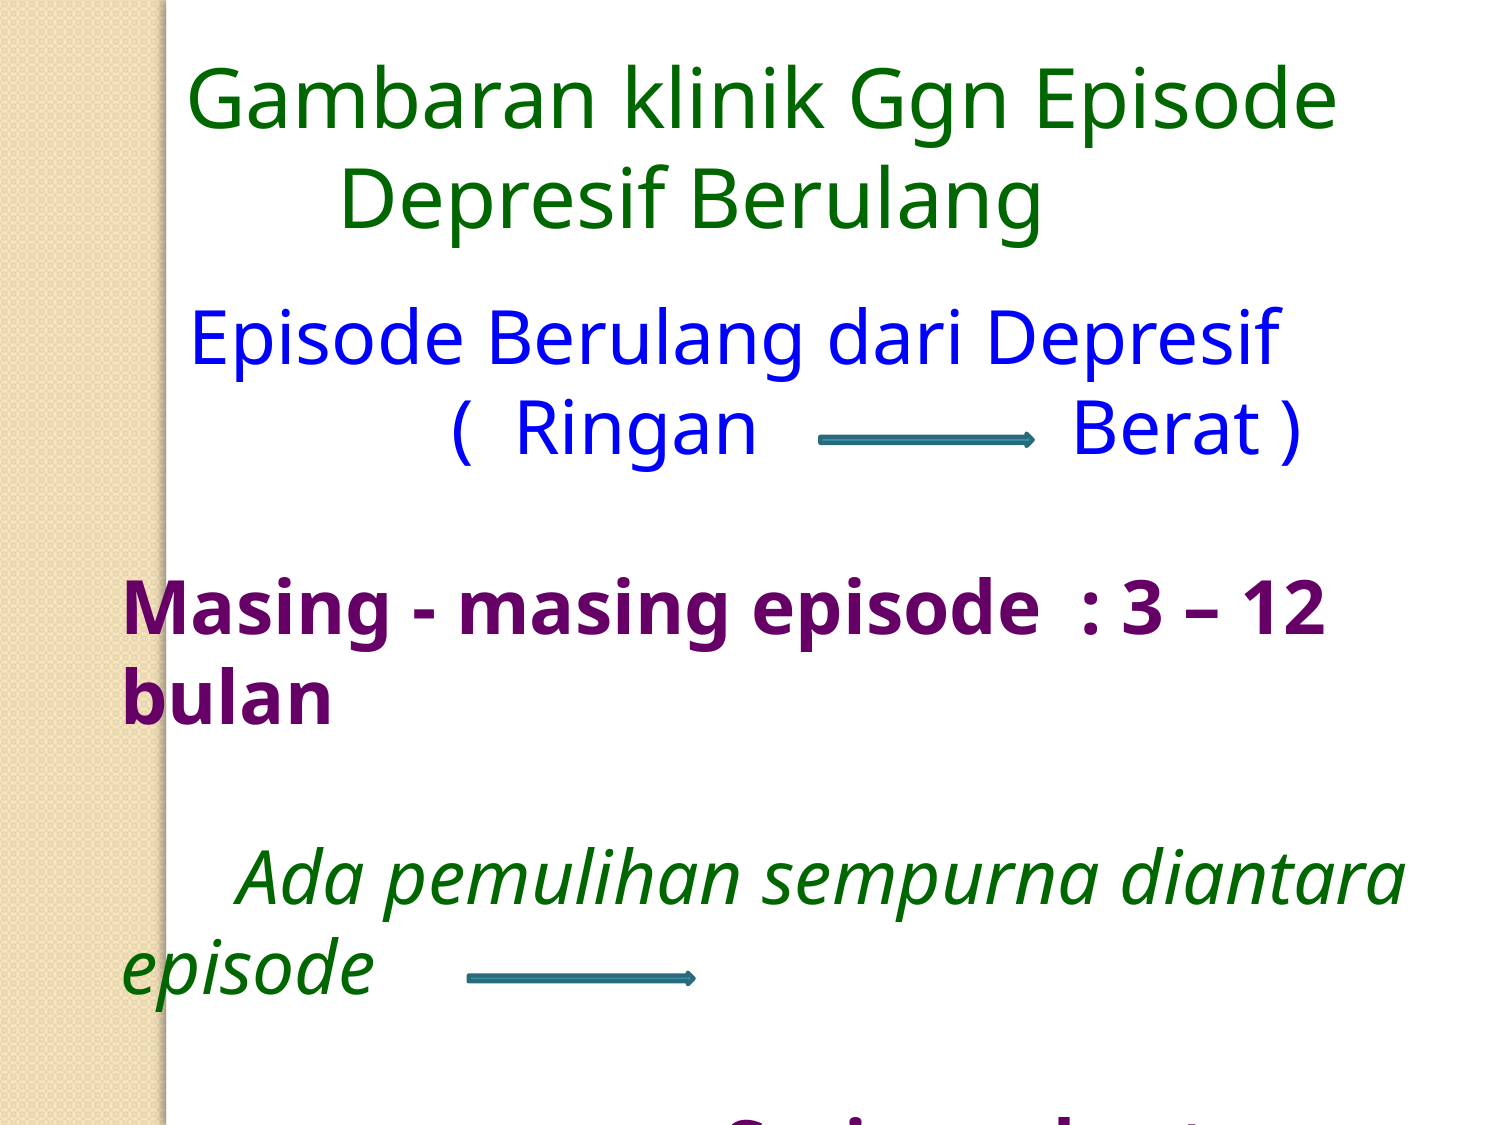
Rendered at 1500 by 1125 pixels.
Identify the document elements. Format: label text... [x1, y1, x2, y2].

text_box Gambaran klinik Ggn Episode Depresif Berulang Episode Berulang dari Depresif ( Ringan Berat ) Masing - masing episode : 3 – 12 bulan Ada pemulihan sempurna diantara episode Sering ada stresor. [105, 37, 1500, 1125]
text_box [818, 431, 1035, 448]
text_box [466, 970, 696, 987]
